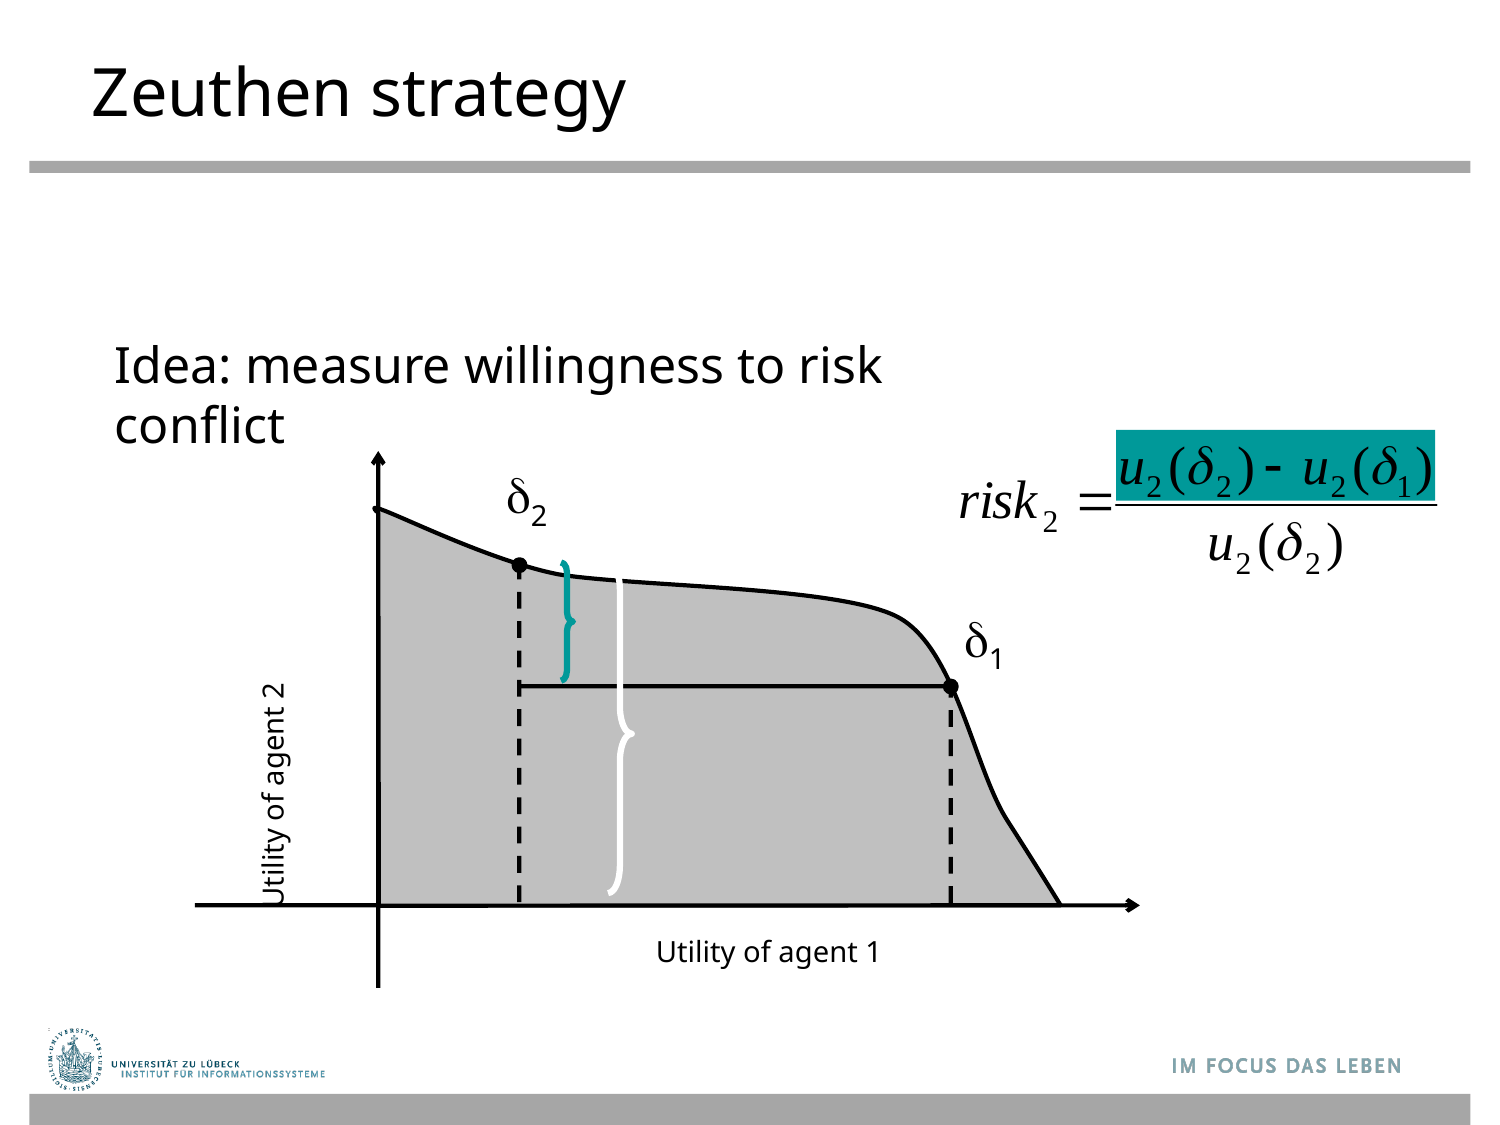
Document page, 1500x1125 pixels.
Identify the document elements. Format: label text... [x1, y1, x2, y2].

picture [1173, 1058, 1400, 1073]
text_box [194, 266, 1377, 988]
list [950, 432, 1448, 587]
title Zeuthen strategy [76, 42, 1427, 126]
text_box Idea: measure willingness to risk conflict [100, 326, 189, 461]
